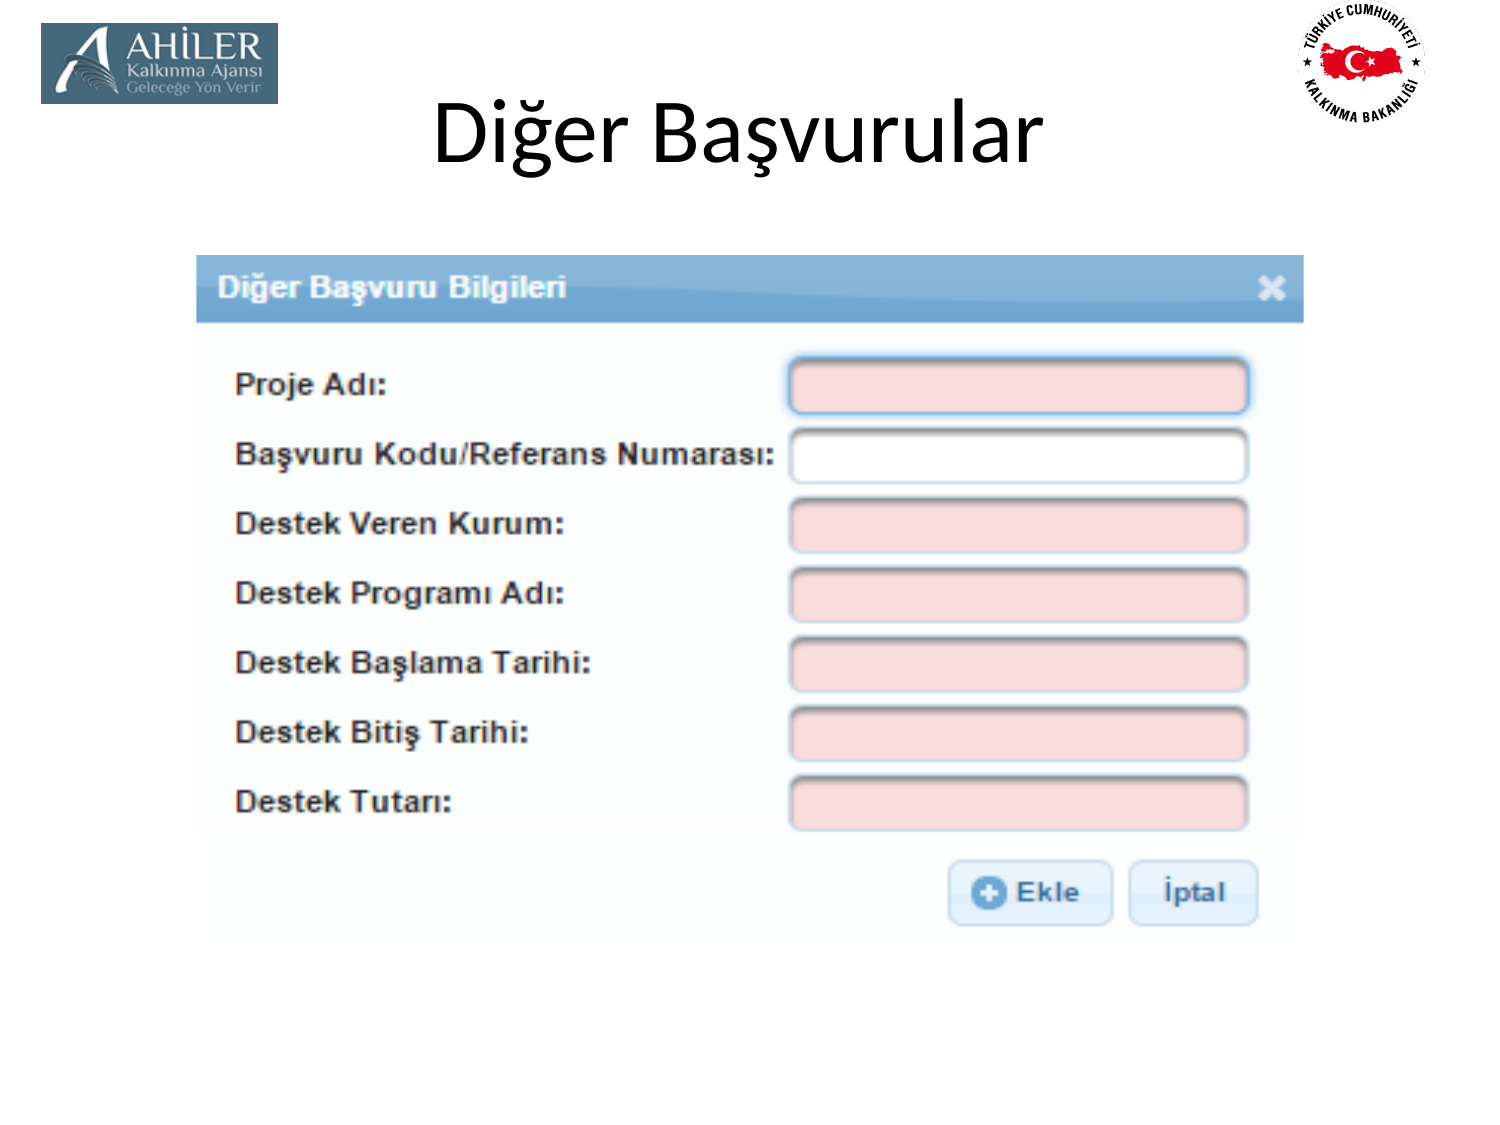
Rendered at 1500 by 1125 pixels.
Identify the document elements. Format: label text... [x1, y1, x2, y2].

title Diğer Başvurular [64, 54, 1415, 198]
picture [41, 23, 278, 104]
picture [1298, 0, 1425, 127]
picture [195, 255, 1304, 941]
